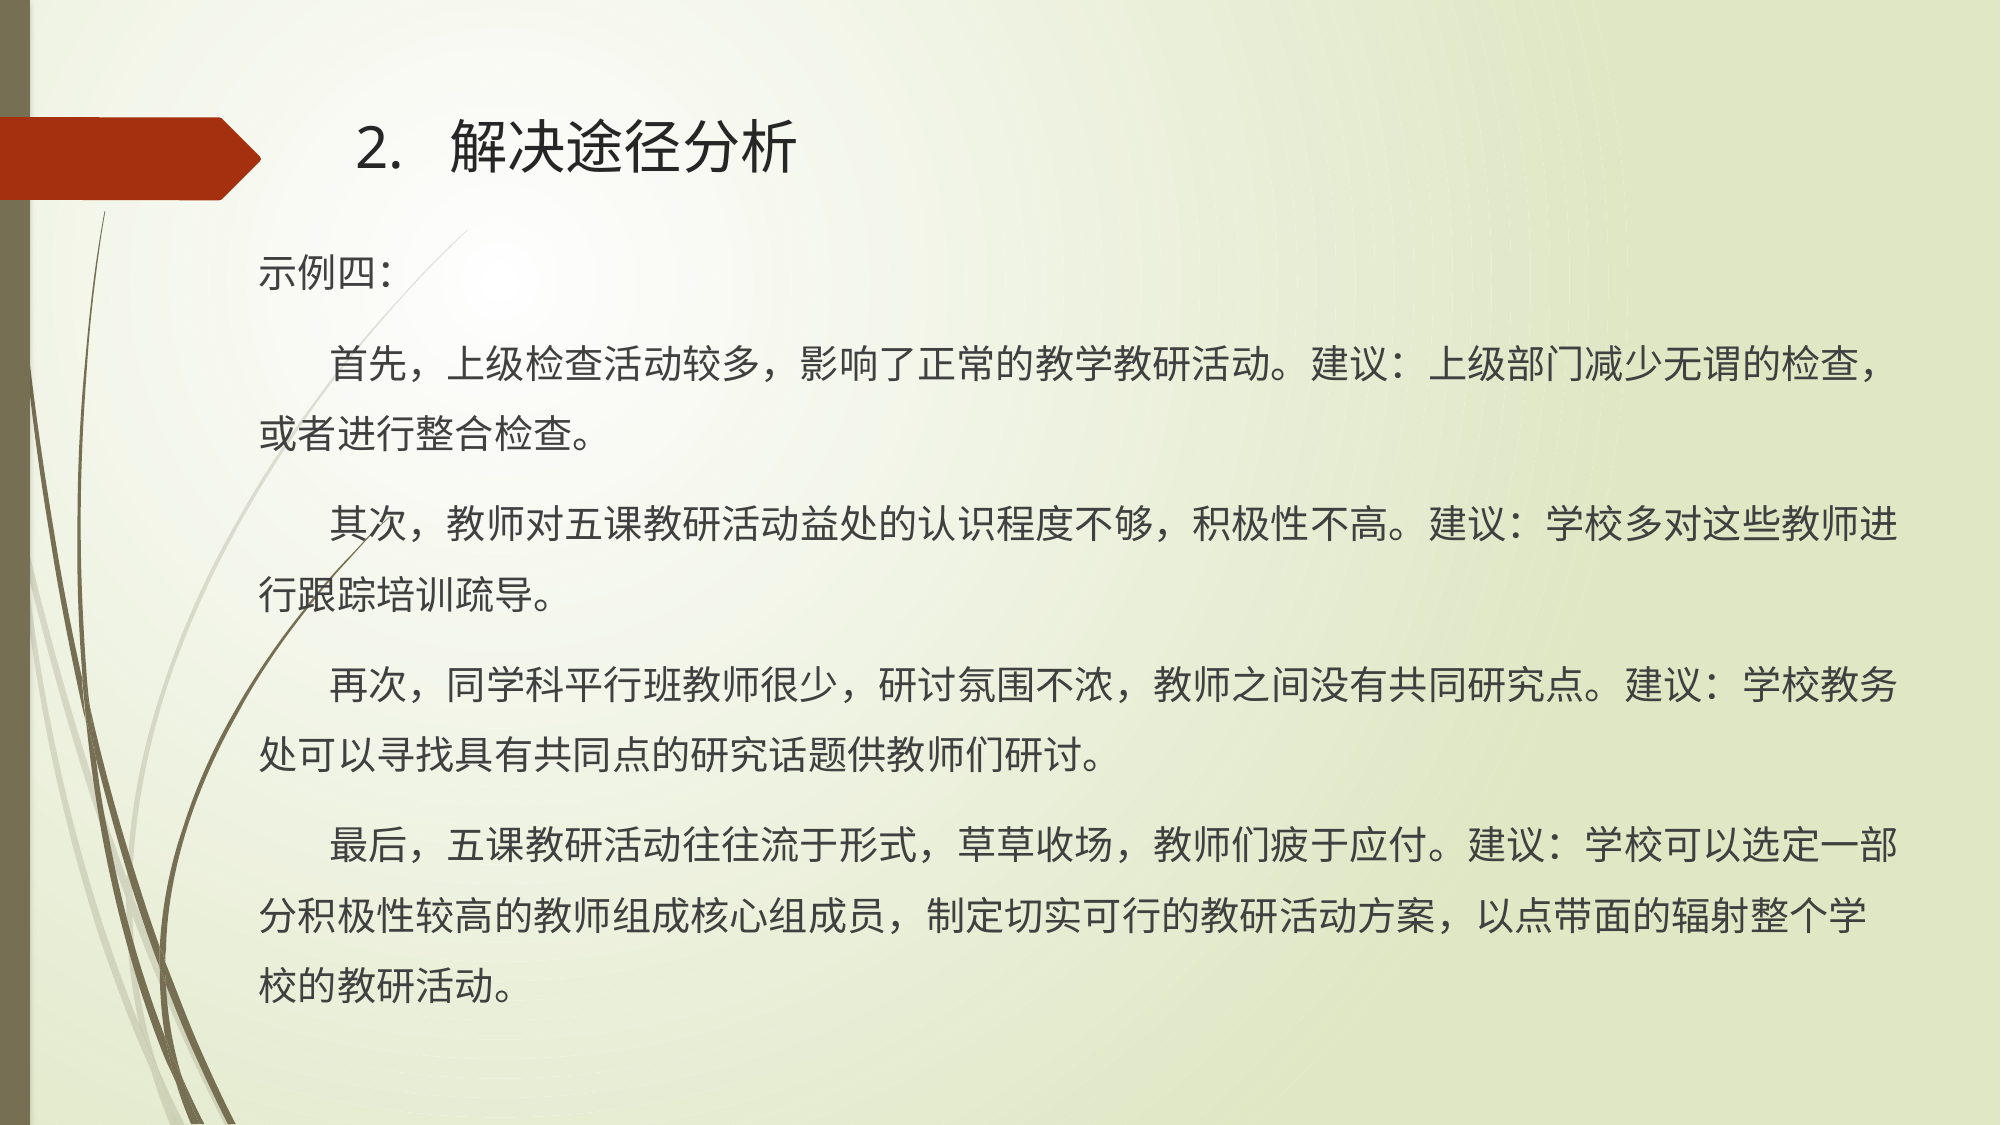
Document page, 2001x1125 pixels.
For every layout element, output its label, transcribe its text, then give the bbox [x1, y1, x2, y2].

title 2. 解决途径分析 [340, 102, 1725, 217]
list 示例四： 首先，上级检查活动较多，影响了正常的教学教研活动。建议：上级部门减少无谓的检查，或者进行整合检查。 其次，教师对五课教研活动益处的认识程度不够，积极性不高。建议：学校多对这些教师进行跟踪培训疏导。 再次，同学科平行班教师很少，研讨氛围不浓，教师之间没有共同研究点。建议：学校教务处可以寻找具有共同点的研究话题供教师们研讨。 最后，五课教研活动往往流于形式，草草收场，教师们疲于应付。建议：学校可以选定一部分积极性较高的教师组成核心组成员，制定切实可行的教研活动方案，以点带面的辐射整个学校的教研活动。 [243, 233, 1922, 1023]
